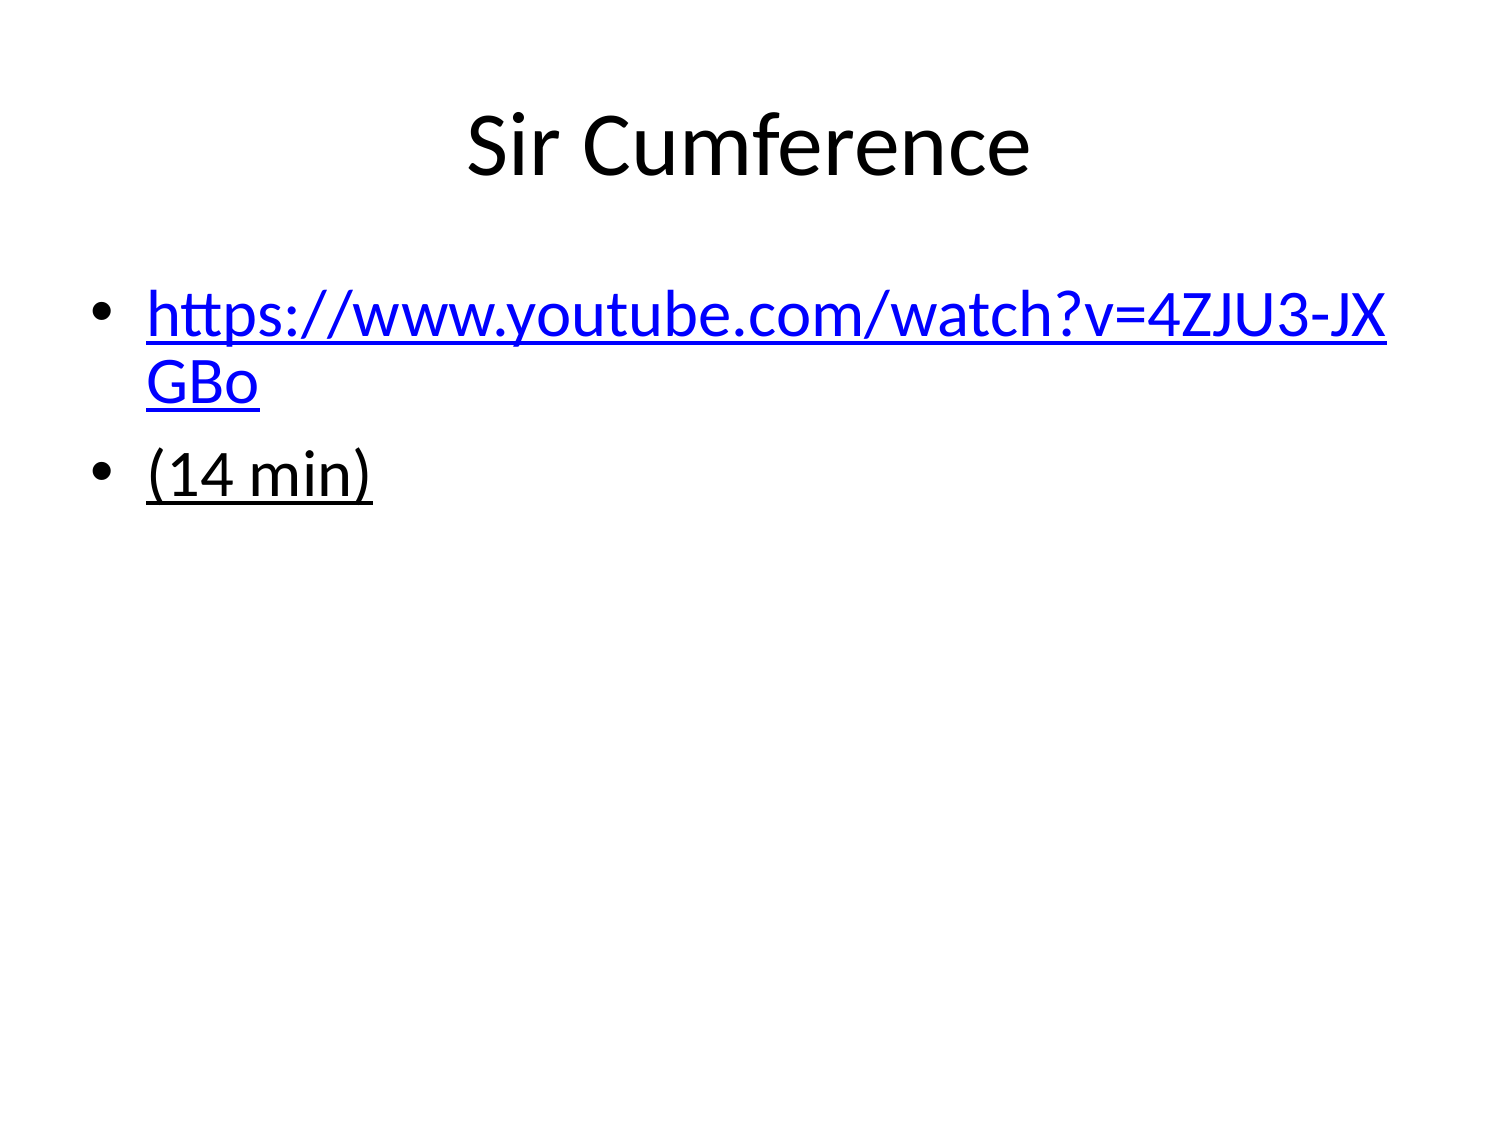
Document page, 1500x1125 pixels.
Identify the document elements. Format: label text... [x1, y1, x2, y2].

list https://www.youtube.com/watch?v=4ZJU3-JXGBo (14 min) [75, 262, 1425, 1005]
title Sir Cumference [75, 45, 1425, 233]
